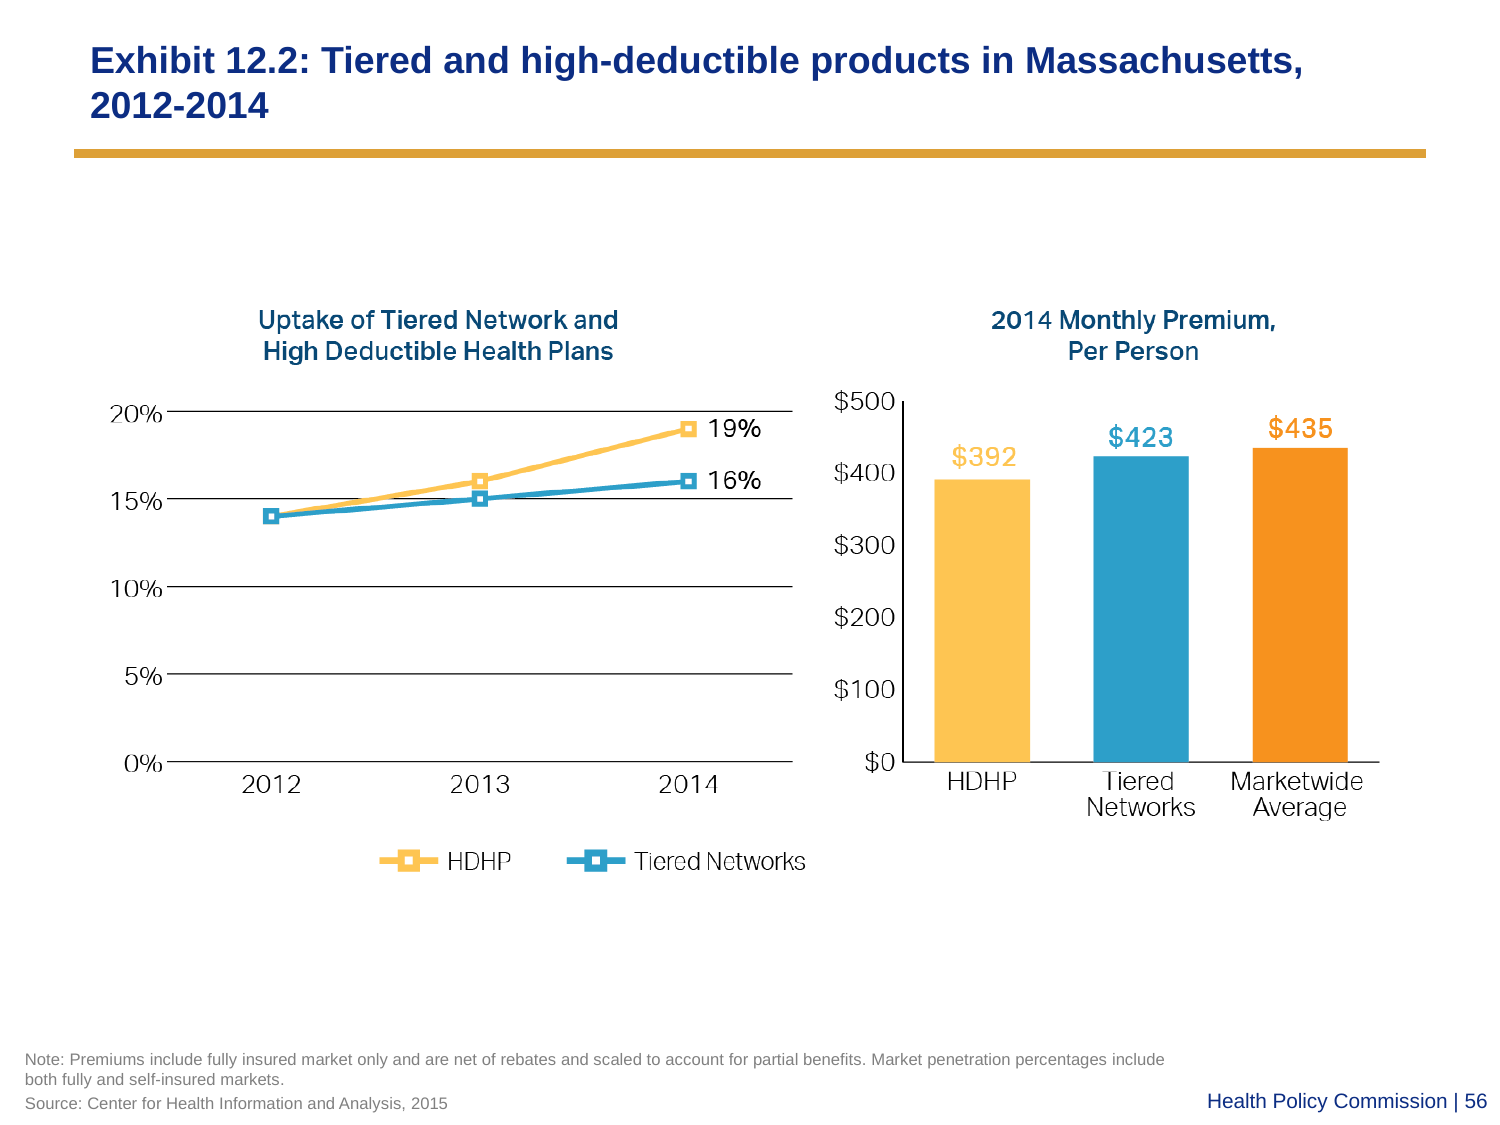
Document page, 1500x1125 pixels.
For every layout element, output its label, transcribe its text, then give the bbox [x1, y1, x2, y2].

list Note: Premiums include fully insured market only and are net of rebates and scaled to account for partial benefits. Market penetration percentages include both fully and self-insured markets. Source: Center for Health Information and Analysis, 2015 [24, 999, 1200, 1113]
title Exhibit 12.2: Tiered and high-deductible products in Massachusetts, 2012-2014 [75, 24, 1425, 138]
picture [80, 183, 1419, 1006]
